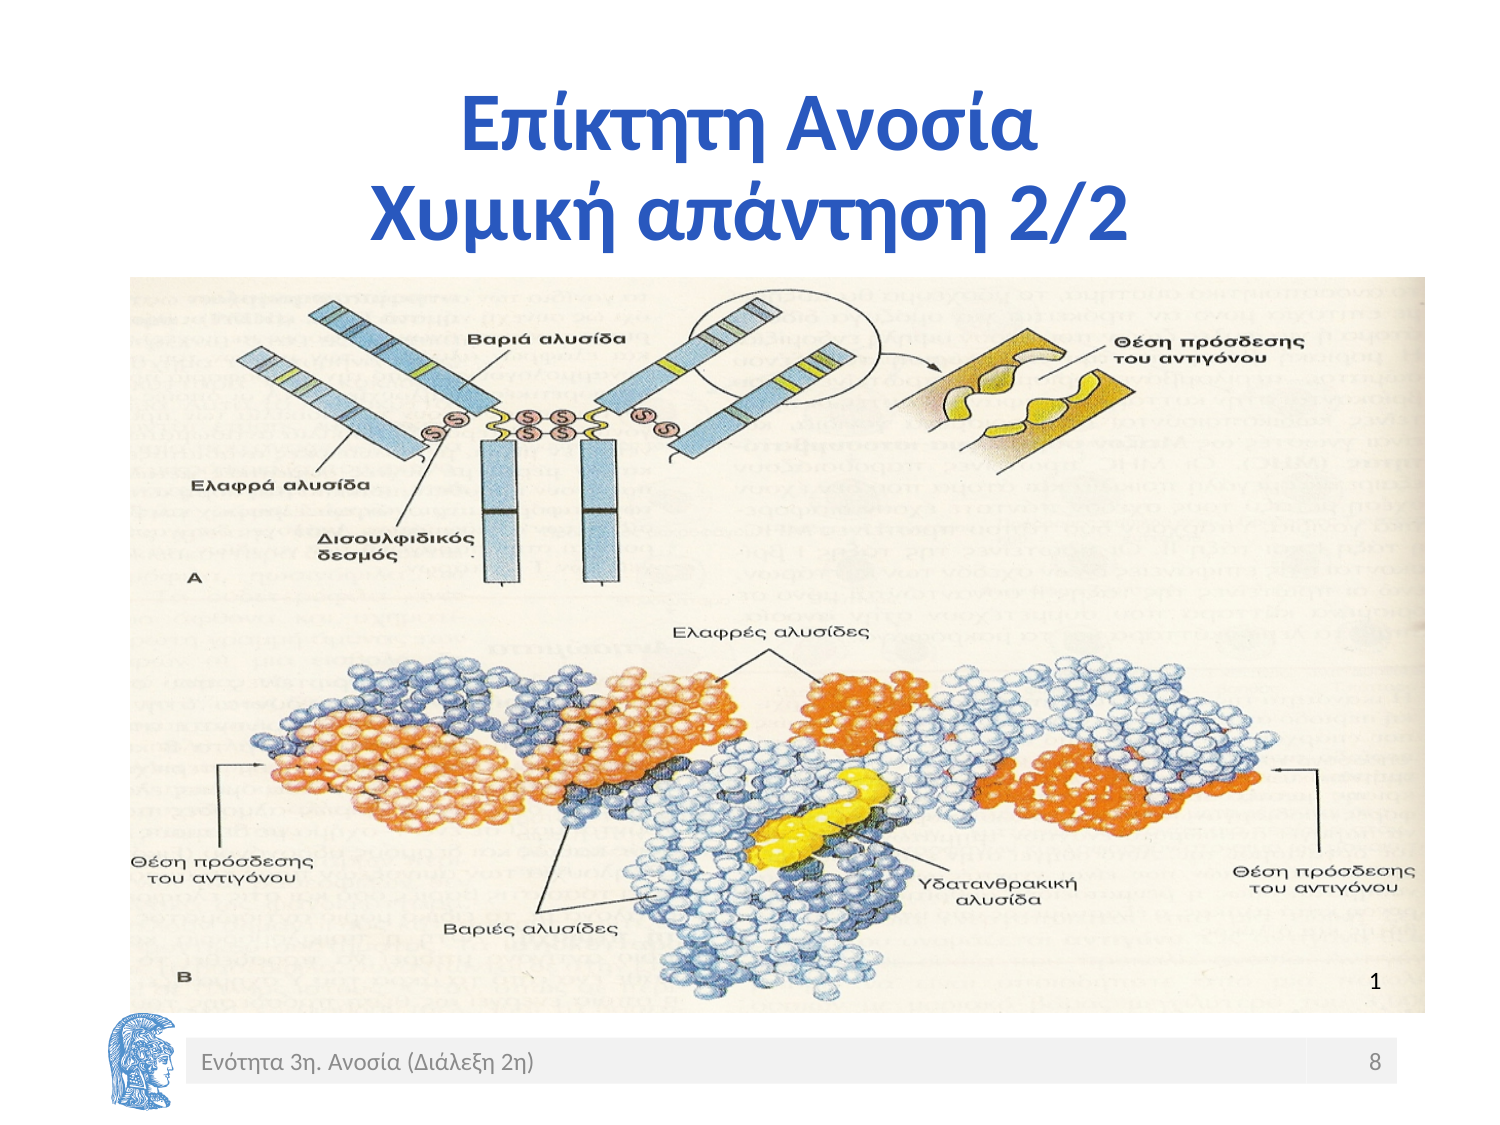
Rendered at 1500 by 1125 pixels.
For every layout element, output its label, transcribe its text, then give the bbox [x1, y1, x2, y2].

title Επίκτητη Ανοσία Χυμική απάντηση 2/2 [103, 59, 1397, 278]
slide_number 8 [1306, 1037, 1397, 1084]
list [130, 277, 1425, 1013]
footer Ενότητα 3η. Ανοσία (Διάλεξη 2η) [186, 1037, 1306, 1084]
picture [103, 1011, 186, 1114]
